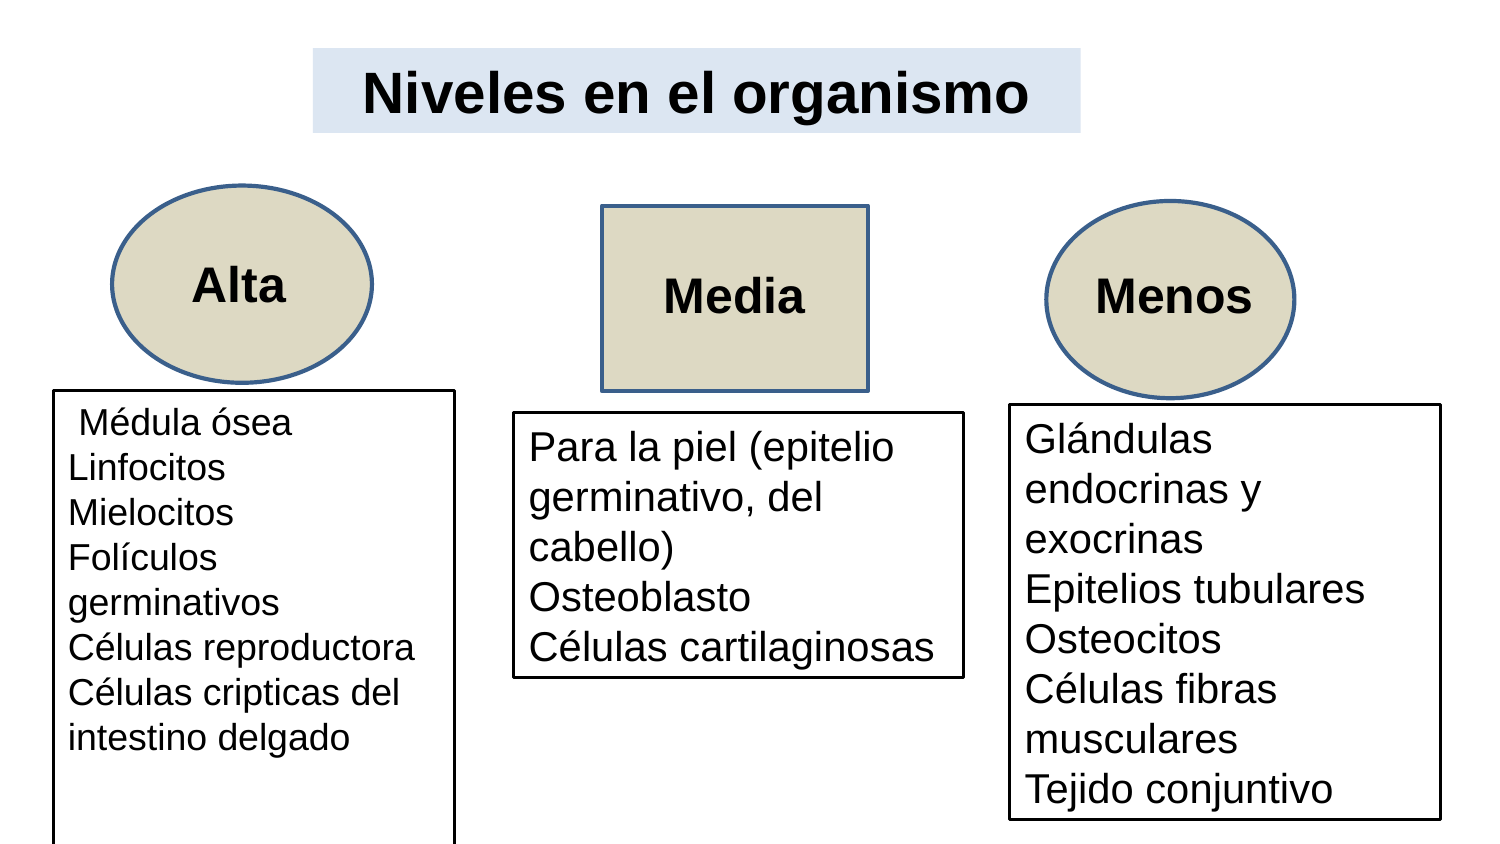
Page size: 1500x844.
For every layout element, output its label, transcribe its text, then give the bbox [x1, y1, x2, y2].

text_box Niveles en el organismo [312, 48, 1081, 133]
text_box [52, 185, 1442, 824]
